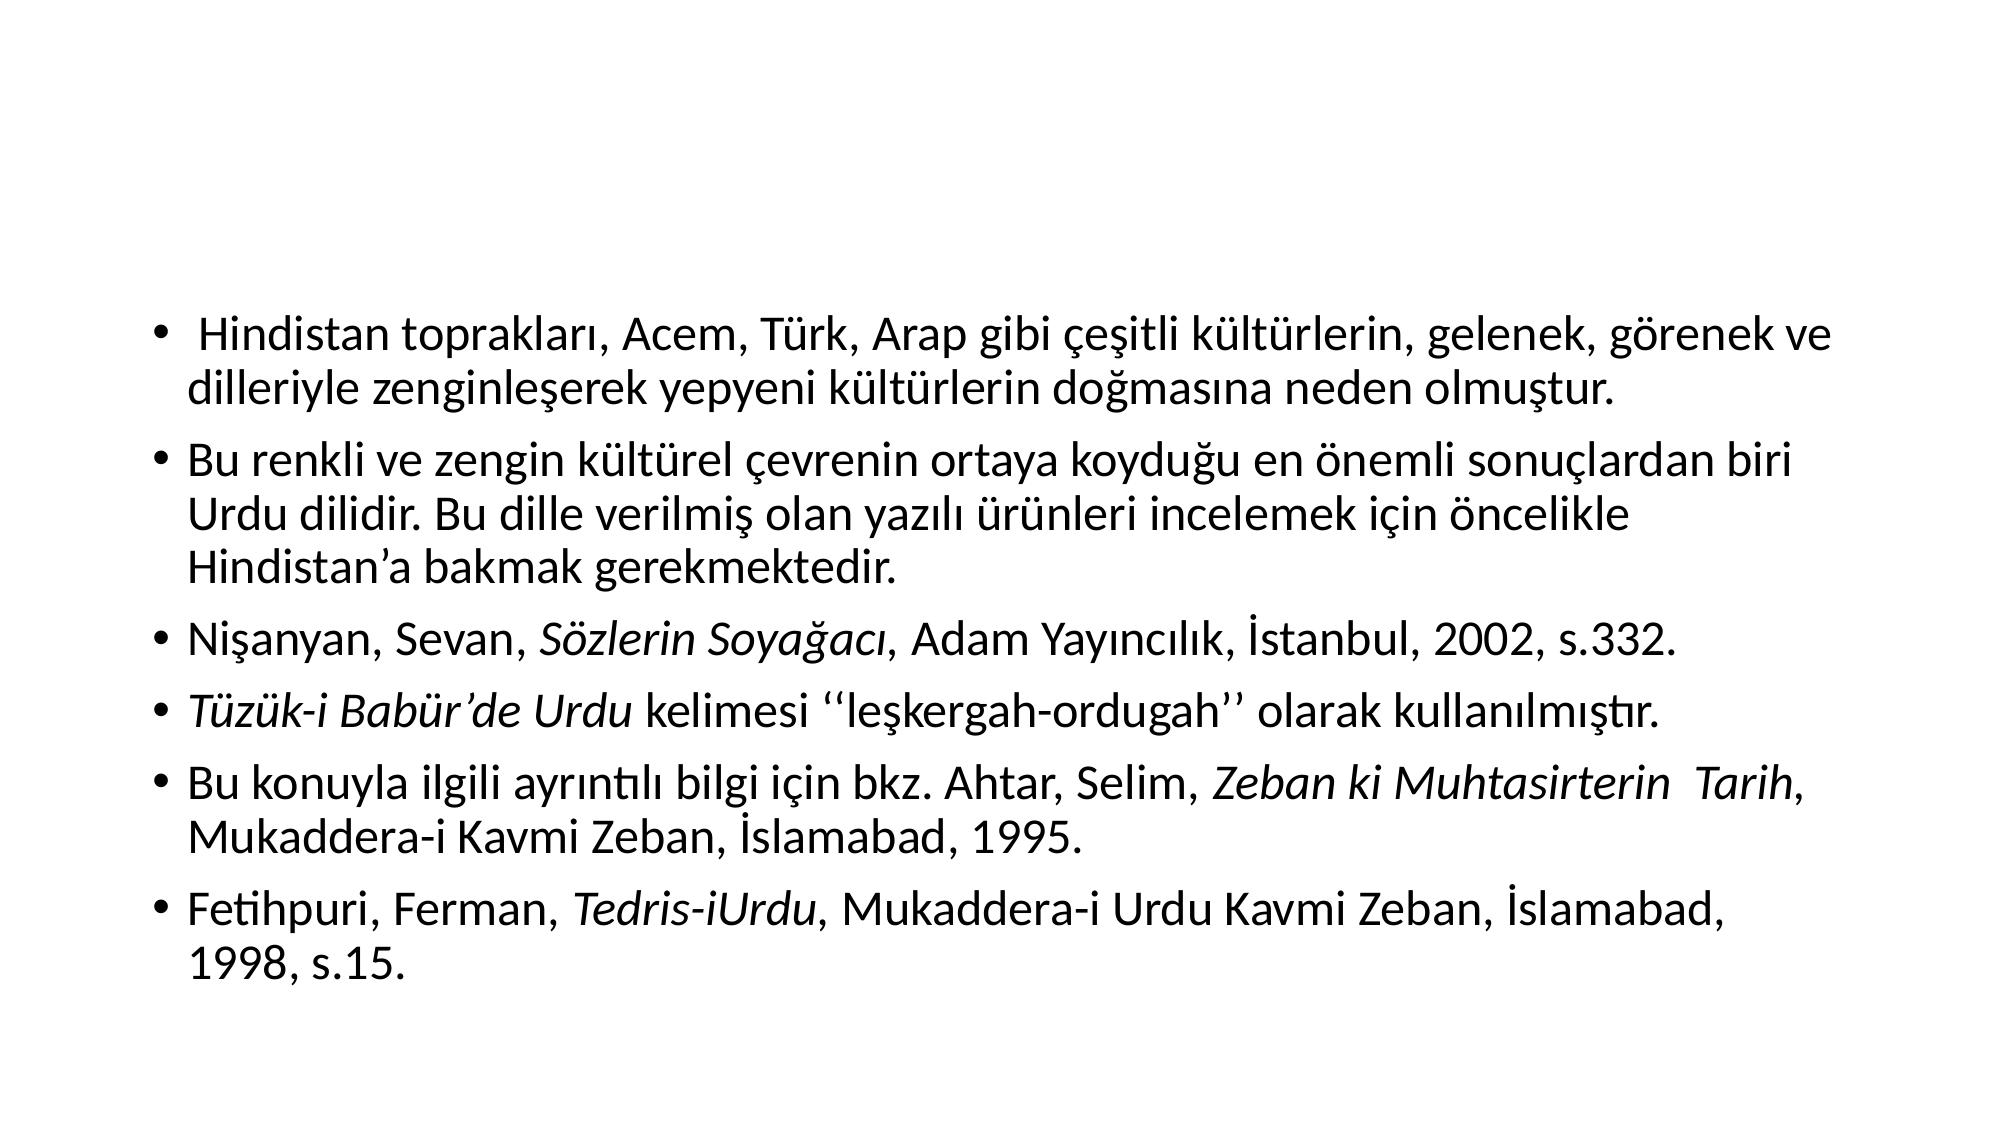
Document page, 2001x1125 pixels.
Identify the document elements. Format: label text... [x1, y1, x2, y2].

list Hindistan toprakları, Acem, Türk, Arap gibi çeşitli kültürlerin, gelenek, görenek ve dilleriyle zenginleşerek yepyeni kültürlerin doğmasına neden olmuştur. Bu renkli ve zengin kültürel çevrenin ortaya koyduğu en önemli sonuçlardan biri Urdu dilidir. Bu dille verilmiş olan yazılı ürünleri incelemek için öncelikle Hindistan’a bakmak gerekmektedir. Nişanyan, Sevan, Sözlerin Soyağacı, Adam Yayıncılık, İstanbul, 2002, s.332. Tüzük-i Babür’de Urdu kelimesi ‘‘leşkergah-ordugah’’ olarak kullanılmıştır. Bu konuyla ilgili ayrıntılı bilgi için bkz. Ahtar, Selim, Zeban ki Muhtasirterin Tarih, Mukaddera-i Kavmi Zeban, İslamabad, 1995. Fetihpuri, Ferman, Tedris-iUrdu, Mukaddera-i Urdu Kavmi Zeban, İslamabad, 1998, s.15. [137, 299, 1863, 1014]
